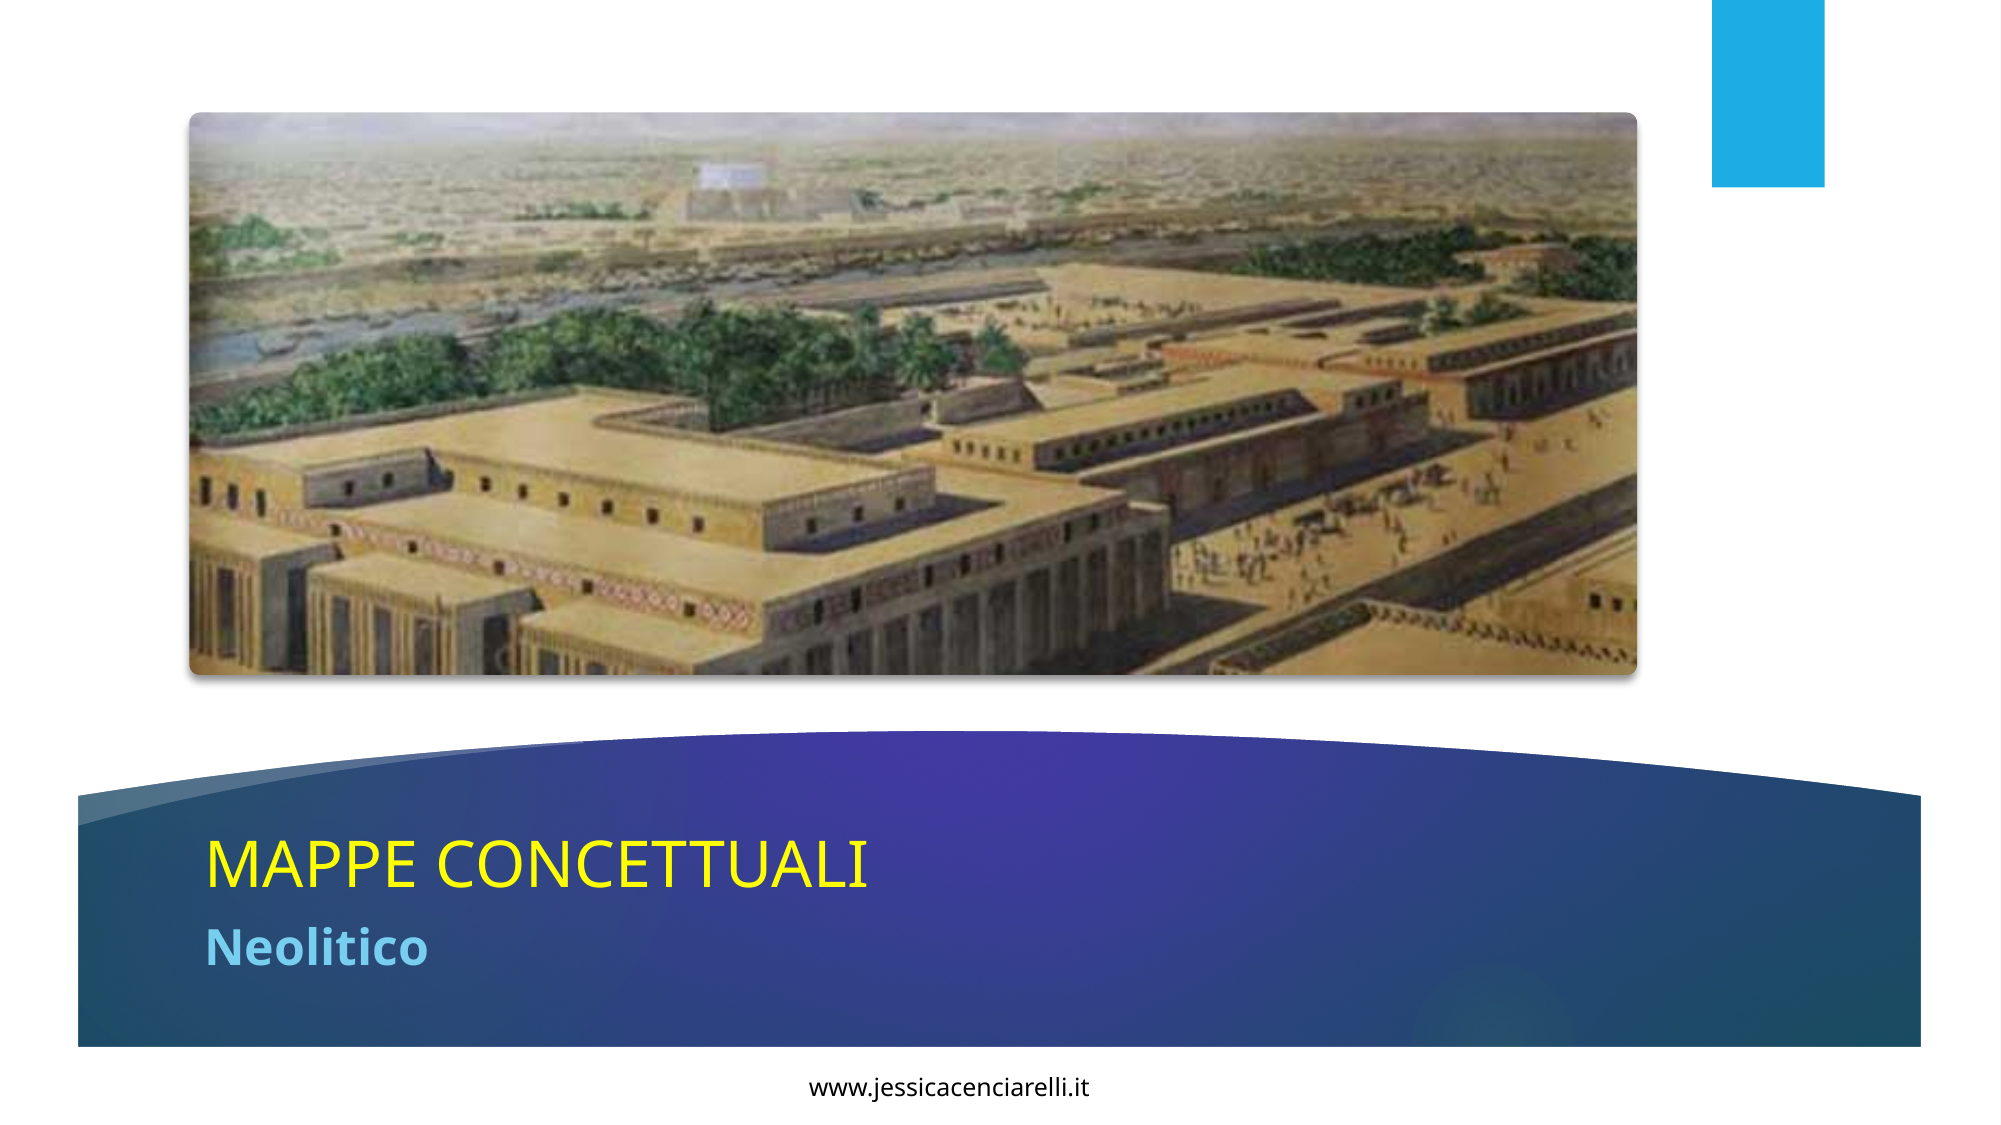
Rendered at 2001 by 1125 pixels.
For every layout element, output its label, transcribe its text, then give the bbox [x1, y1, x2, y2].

list Neolitico [189, 908, 1638, 990]
title MAPPE CONCETTUALI [189, 815, 1638, 908]
picture [189, 112, 1638, 675]
